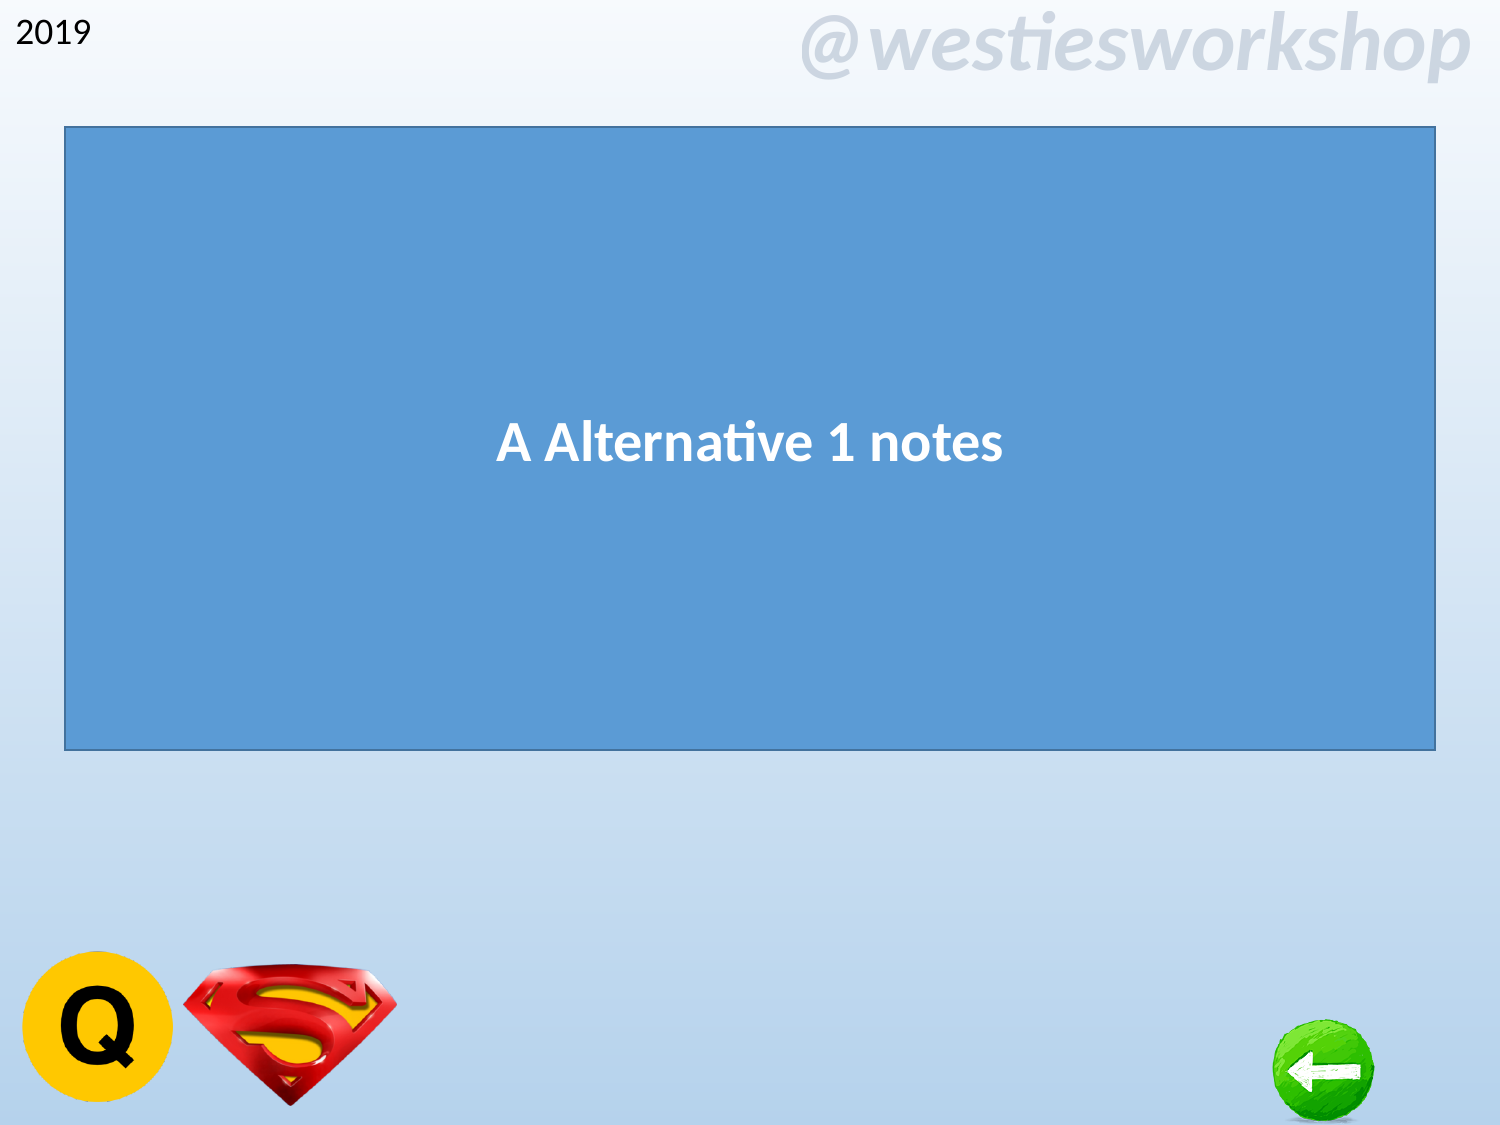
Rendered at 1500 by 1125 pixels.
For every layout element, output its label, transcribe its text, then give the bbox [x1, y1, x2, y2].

picture [64, 126, 1436, 750]
text_box 2019 [0, 0, 107, 60]
picture [0, 928, 397, 1125]
picture [1270, 1019, 1376, 1125]
